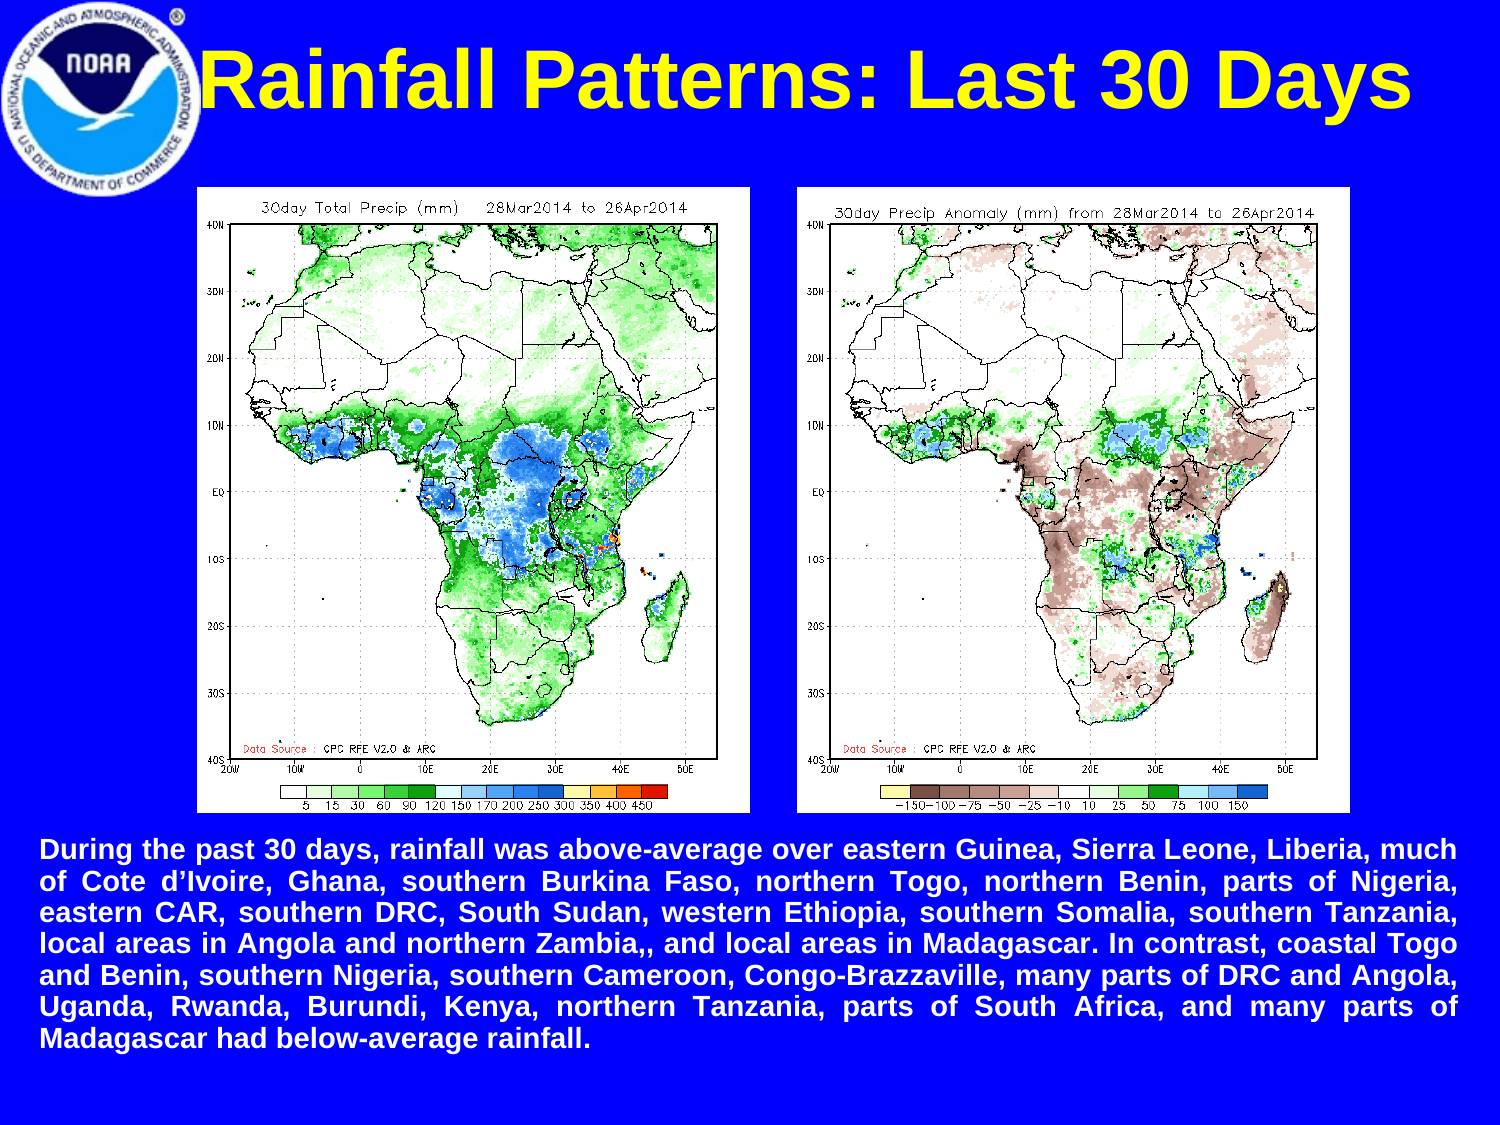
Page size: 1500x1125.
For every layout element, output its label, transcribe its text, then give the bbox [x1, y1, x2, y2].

title Rainfall Patterns: Last 30 Days [174, 0, 1438, 150]
picture [0, 0, 750, 813]
picture [797, 187, 1350, 813]
text_box During the past 30 days, rainfall was above-average over eastern Guinea, Sierra Leone, Liberia, much of Cote d’Ivoire, Ghana, southern Burkina Faso, northern Togo, northern Benin, parts of Nigeria, eastern CAR, southern DRC, South Sudan, western Ethiopia, southern Somalia, southern Tanzania, local areas in Angola and northern Zambia,, and local areas in Madagascar. In contrast, coastal Togo and Benin, southern Nigeria, southern Cameroon, Congo-Brazzaville, many parts of DRC and Angola, Uganda, Rwanda, Burundi, Kenya, northern Tanzania, parts of South Africa, and many parts of Madagascar had below-average rainfall. [24, 827, 1475, 1063]
